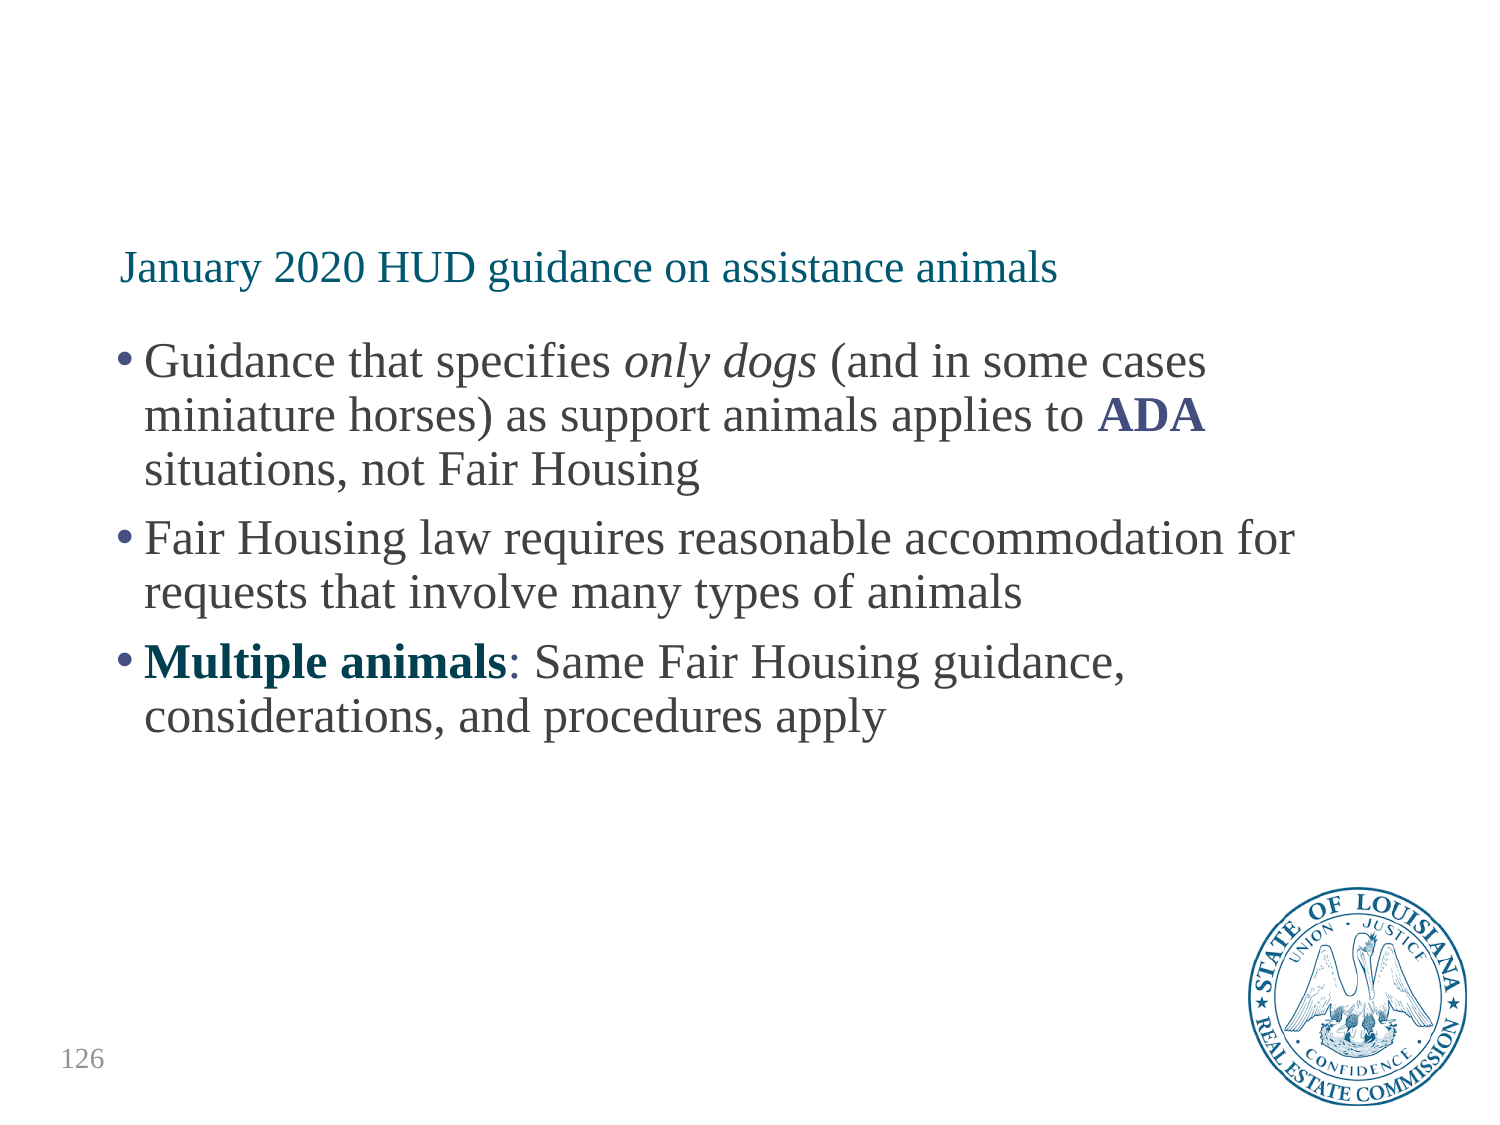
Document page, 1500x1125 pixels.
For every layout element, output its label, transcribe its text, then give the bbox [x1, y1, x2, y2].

slide_number 126 [45, 1026, 383, 1087]
picture [1377, 1016, 1467, 1106]
picture [1372, 887, 1467, 978]
picture [1248, 1011, 1339, 1106]
list January 2020 HUD guidance on assistance animals [104, 235, 1399, 287]
picture [1248, 887, 1344, 983]
picture [1251, 890, 1467, 1106]
